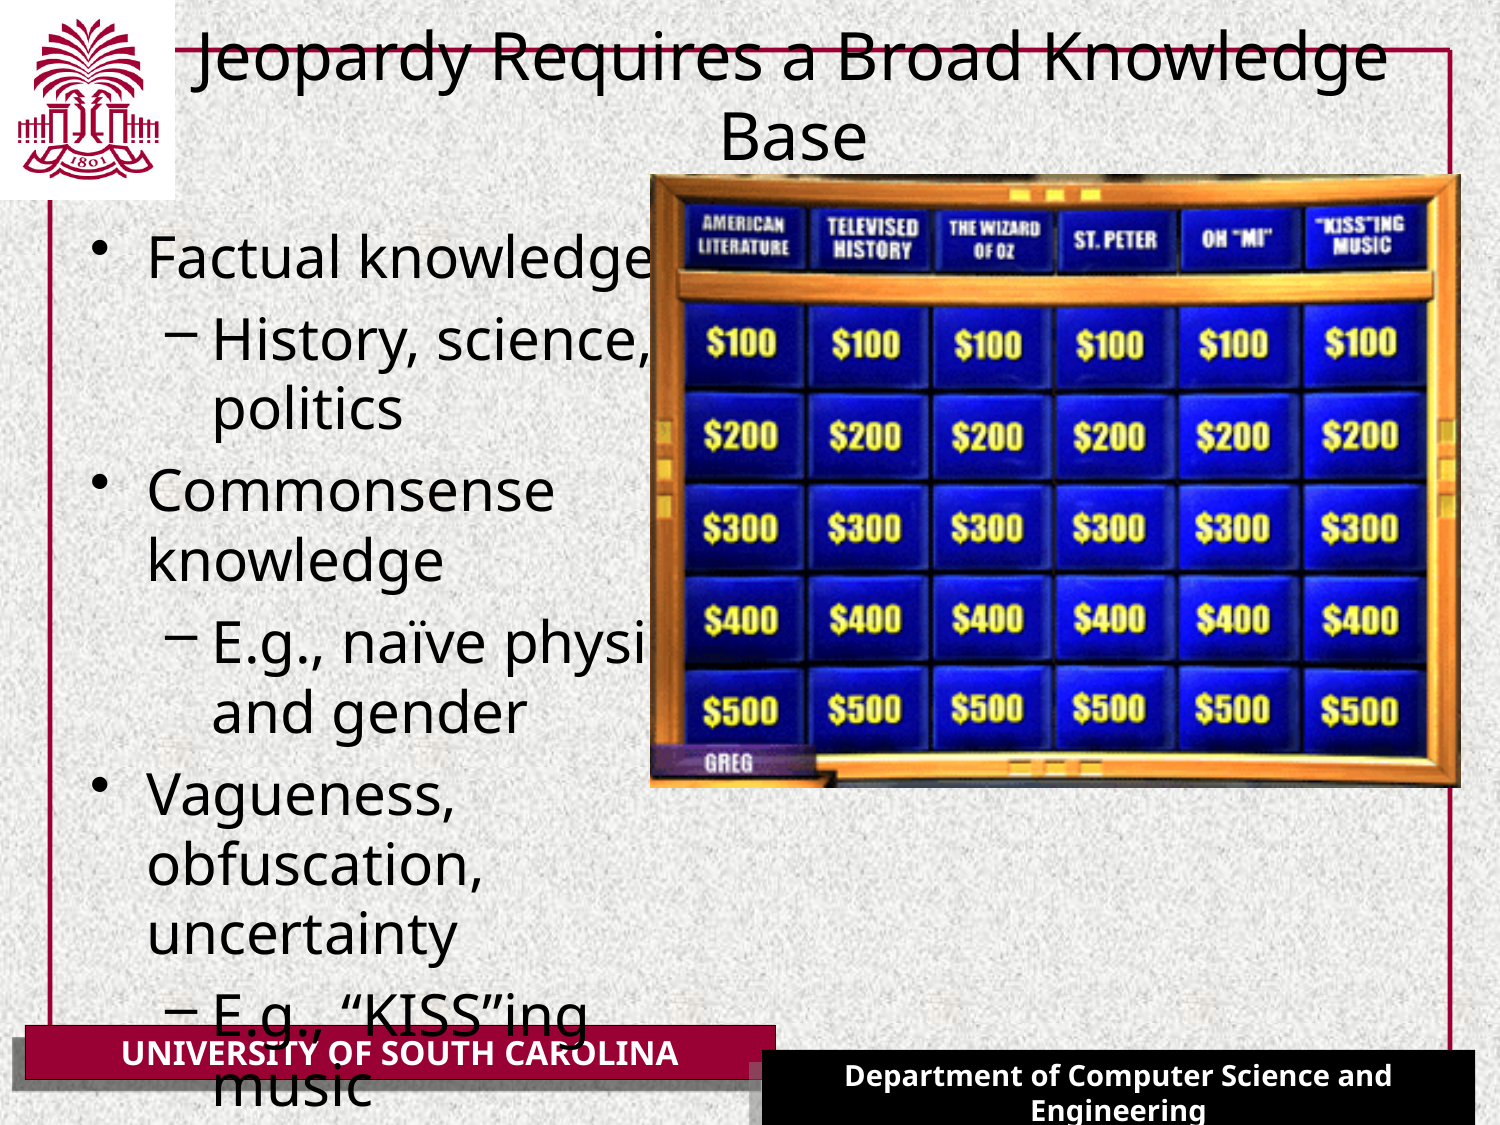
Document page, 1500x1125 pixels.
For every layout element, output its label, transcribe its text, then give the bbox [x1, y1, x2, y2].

title Jeopardy Requires a Broad Knowledge Base [112, 37, 1475, 150]
picture [0, 0, 1500, 1125]
picture [13, 1038, 749, 1091]
list Factual knowledge History, science, politics Commonsense knowledge E.g., naïve physics and gender Vagueness, obfuscation, uncertainty E.g., “KISS”ing music [75, 212, 725, 988]
